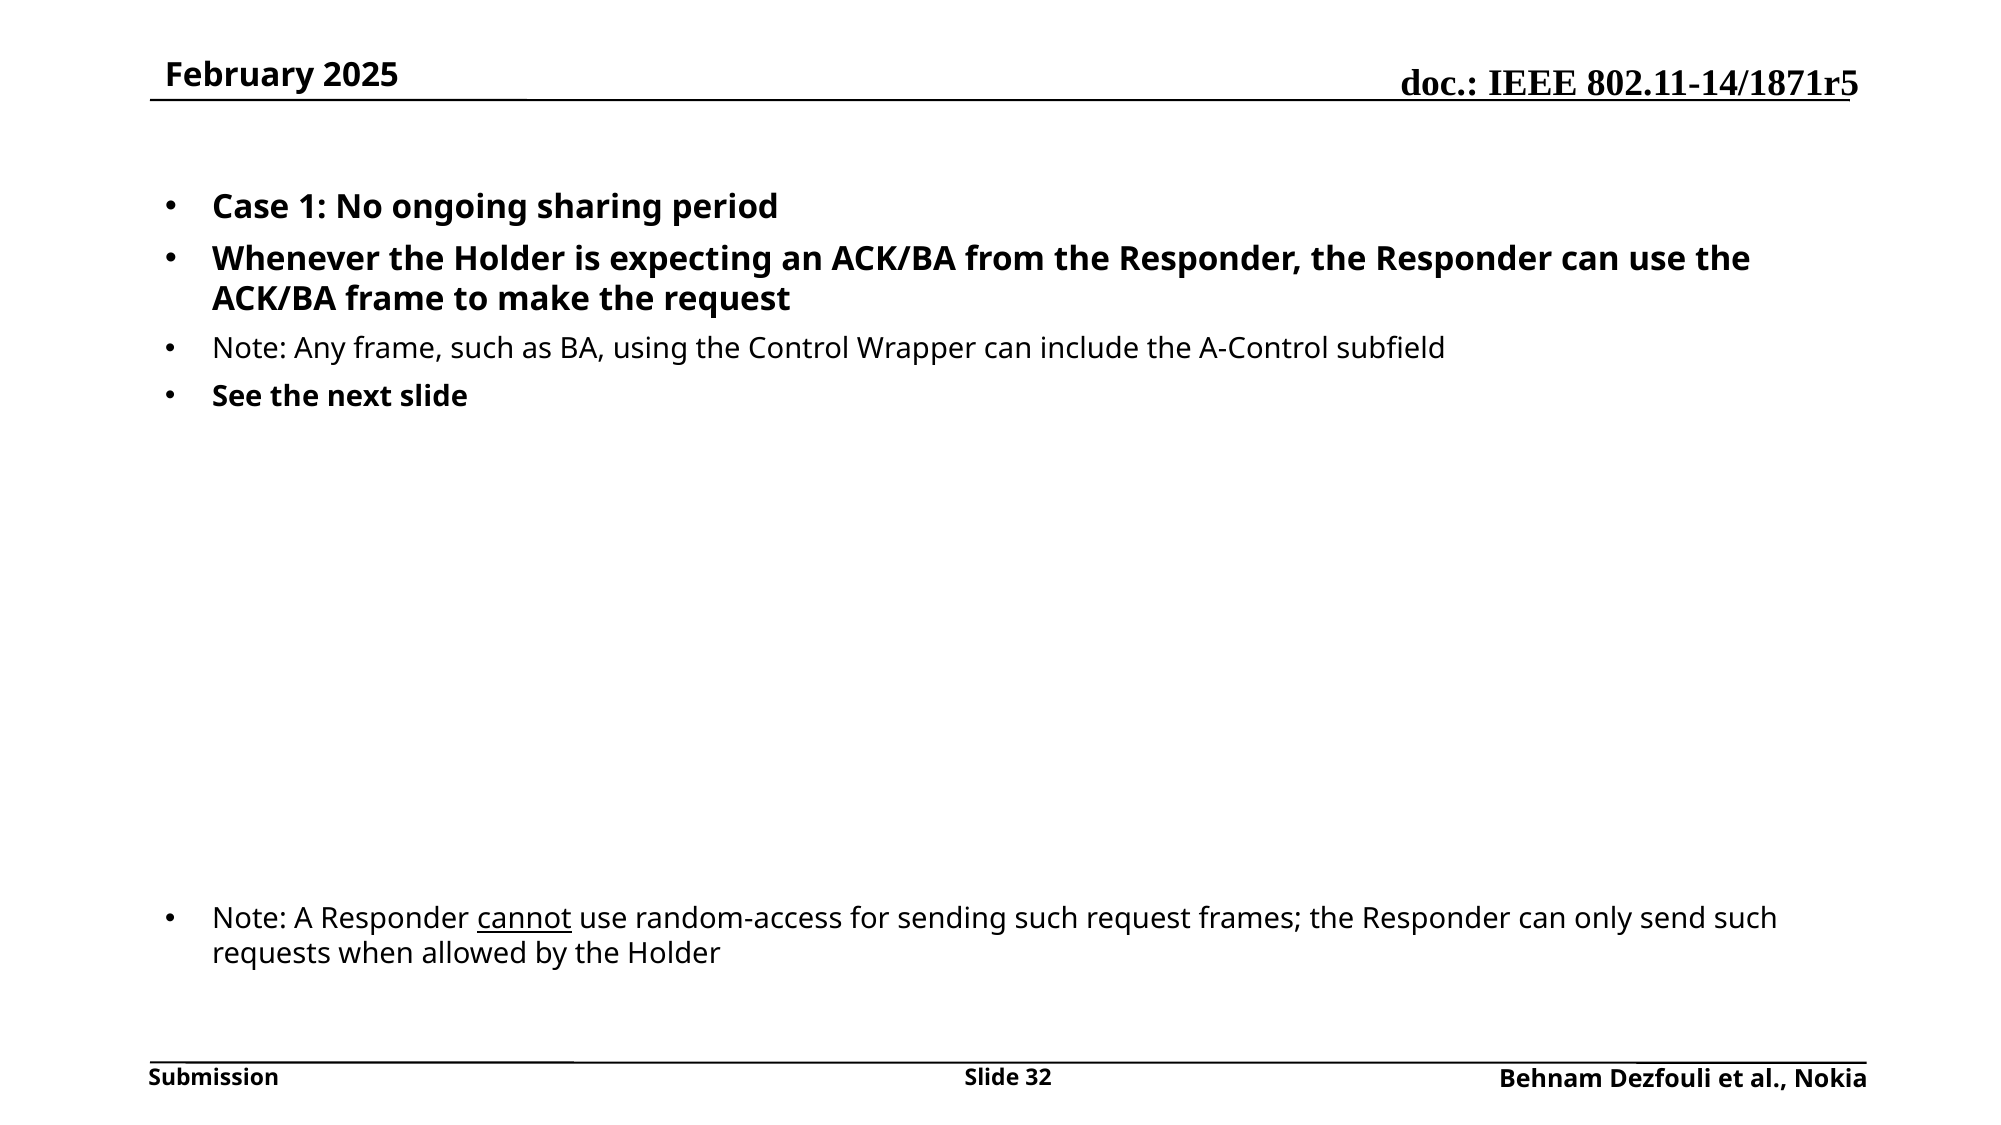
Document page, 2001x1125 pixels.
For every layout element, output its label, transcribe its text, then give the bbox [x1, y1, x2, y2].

slide_number Slide 32 [950, 1061, 1067, 1123]
footer Behnam Dezfouli et al., Nokia [1171, 1061, 1869, 1093]
list Case 1: No ongoing sharing period Whenever the Holder is expecting an ACK/BA from the Responder, the Responder can use the ACK/BA frame to make the request Note: Any frame, such as BA, using the Control Wrapper can include the A-Control subfield See the next slide Note: A Responder cannot use random-access for sending such request frames; the Responder can only send such requests when allowed by the Holder [149, 124, 1850, 1000]
